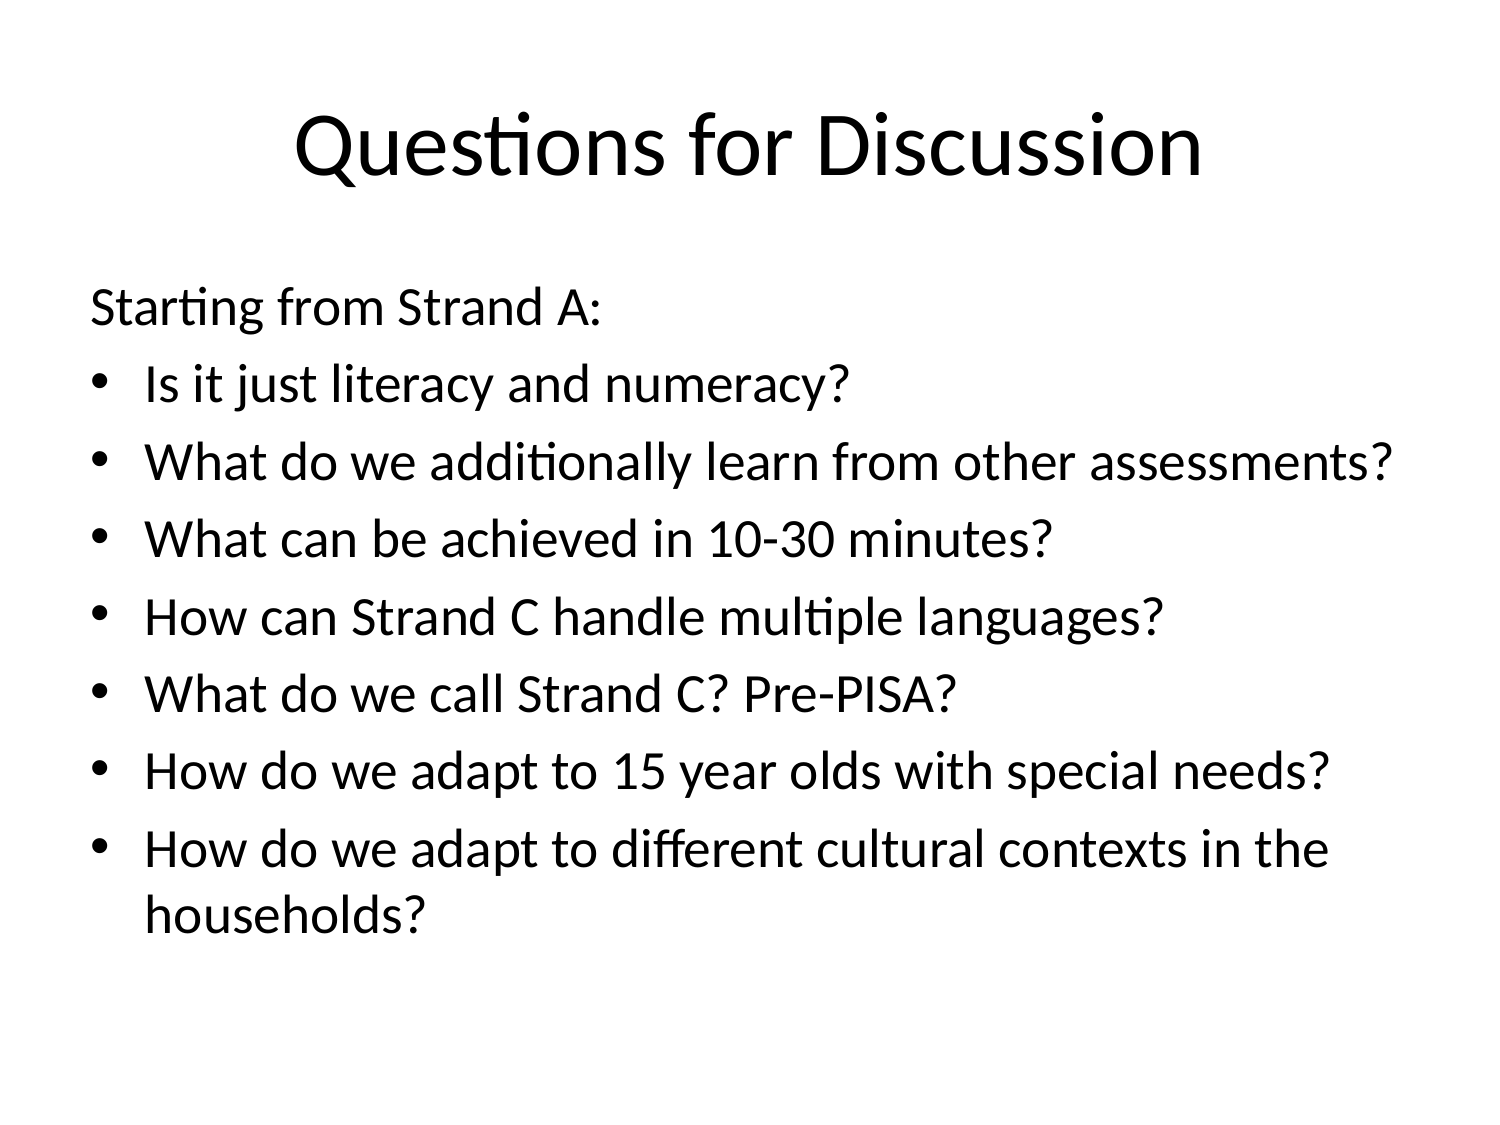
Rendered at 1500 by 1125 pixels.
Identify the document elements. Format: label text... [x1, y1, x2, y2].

title Questions for Discussion [75, 45, 1425, 233]
list Starting from Strand A: Is it just literacy and numeracy? What do we additionally learn from other assessments? What can be achieved in 10-30 minutes? How can Strand C handle multiple languages? What do we call Strand C? Pre-PISA? How do we adapt to 15 year olds with special needs? How do we adapt to different cultural contexts in the households? [75, 262, 1425, 1005]
